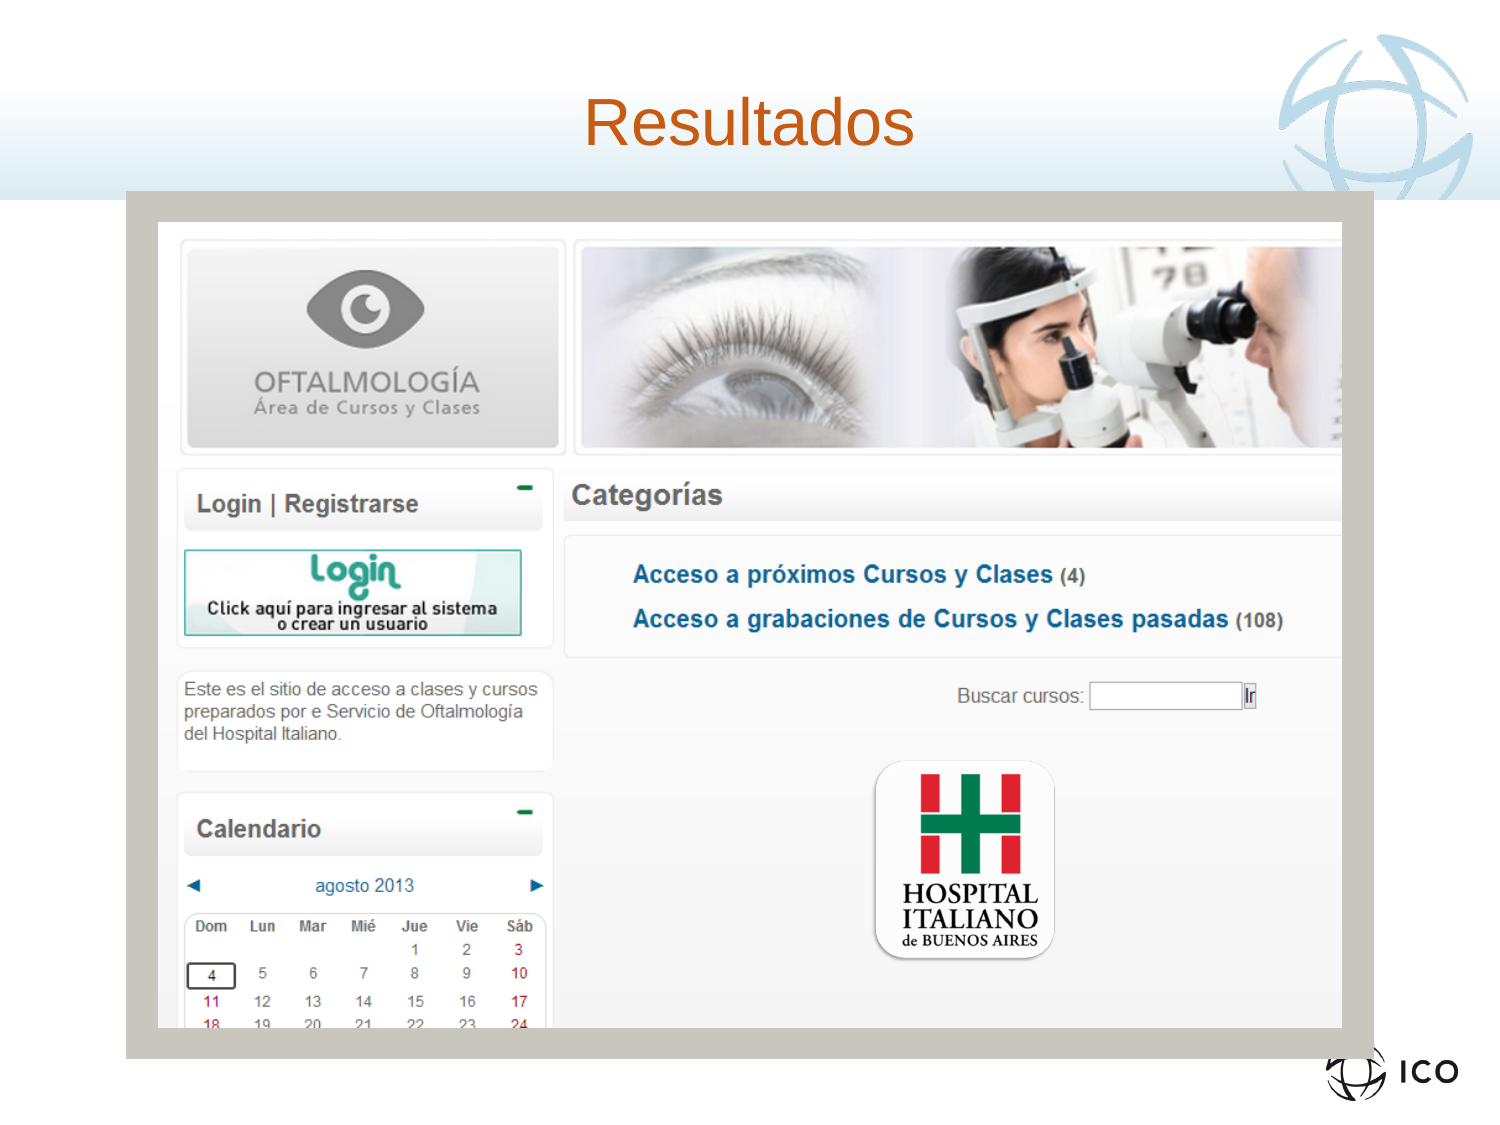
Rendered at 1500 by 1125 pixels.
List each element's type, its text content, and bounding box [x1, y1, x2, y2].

title Resultados [62, 37, 1438, 200]
picture [1277, 32, 1476, 200]
picture [1326, 1041, 1458, 1101]
picture [157, 222, 1343, 1029]
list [859, 756, 1067, 965]
